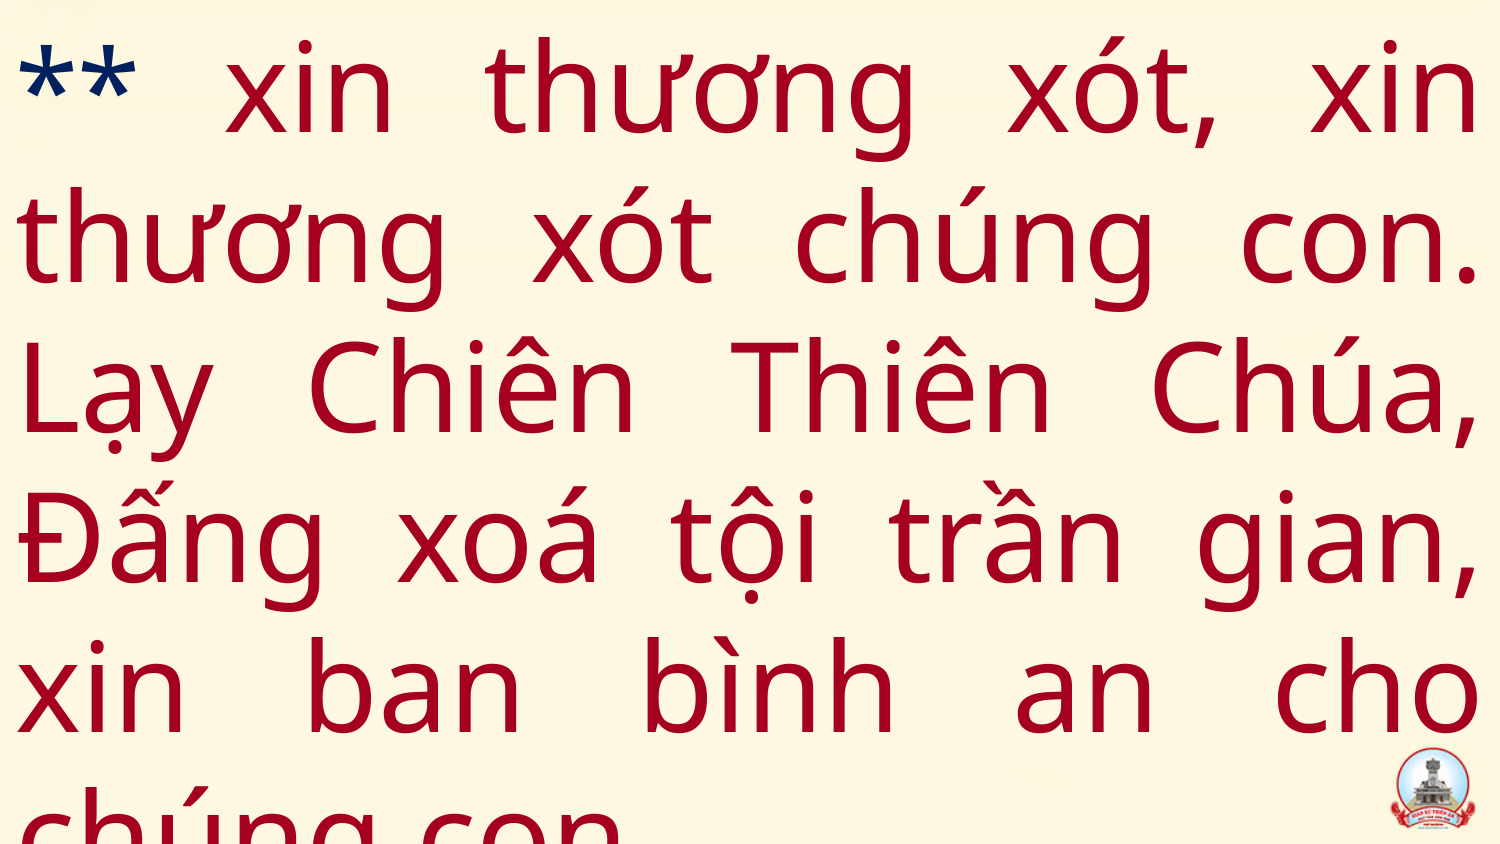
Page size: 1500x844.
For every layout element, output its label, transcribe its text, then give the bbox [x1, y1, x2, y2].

subtitle ** xin thương xót, xin thương xót chúng con. Lạy Chiên Thiên Chúa, Đấng xoá tội trần gian, xin ban bình an cho chúng con. [0, 0, 1500, 844]
